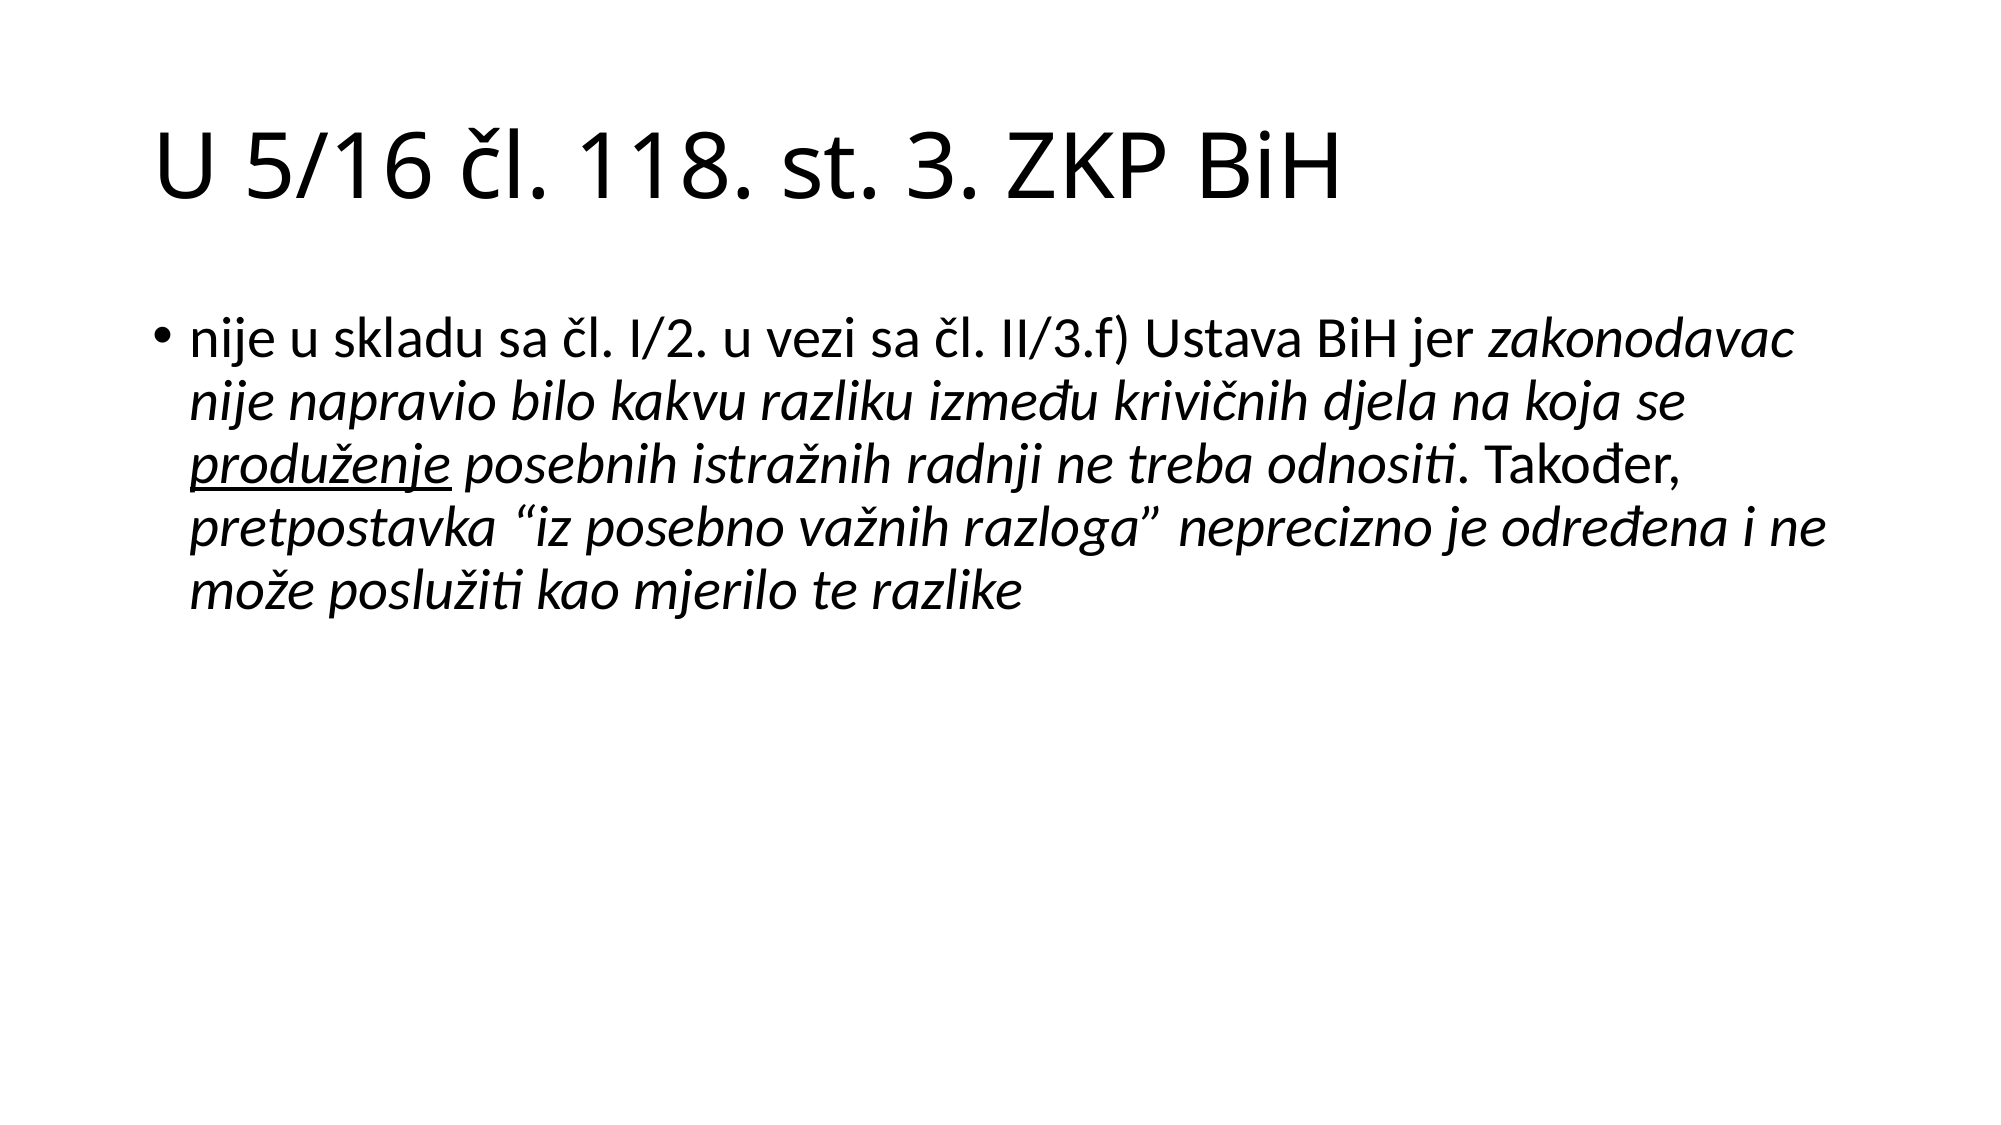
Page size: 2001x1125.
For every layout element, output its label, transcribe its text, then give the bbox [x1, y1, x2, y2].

list nije u skladu sa čl. I/2. u vezi sa čl. II/3.f) Ustava BiH jer zakonodavac nije napravio bilo kakvu razliku između krivičnih djela na koja se produženje posebnih istražnih radnji ne treba odnositi. Također, pretpostavka “iz posebno važnih razloga” neprecizno je određena i ne može poslužiti kao mjerilo te razlike [137, 299, 1863, 1014]
title U 5/16 čl. 118. st. 3. ZKP BiH [137, 59, 1863, 278]
